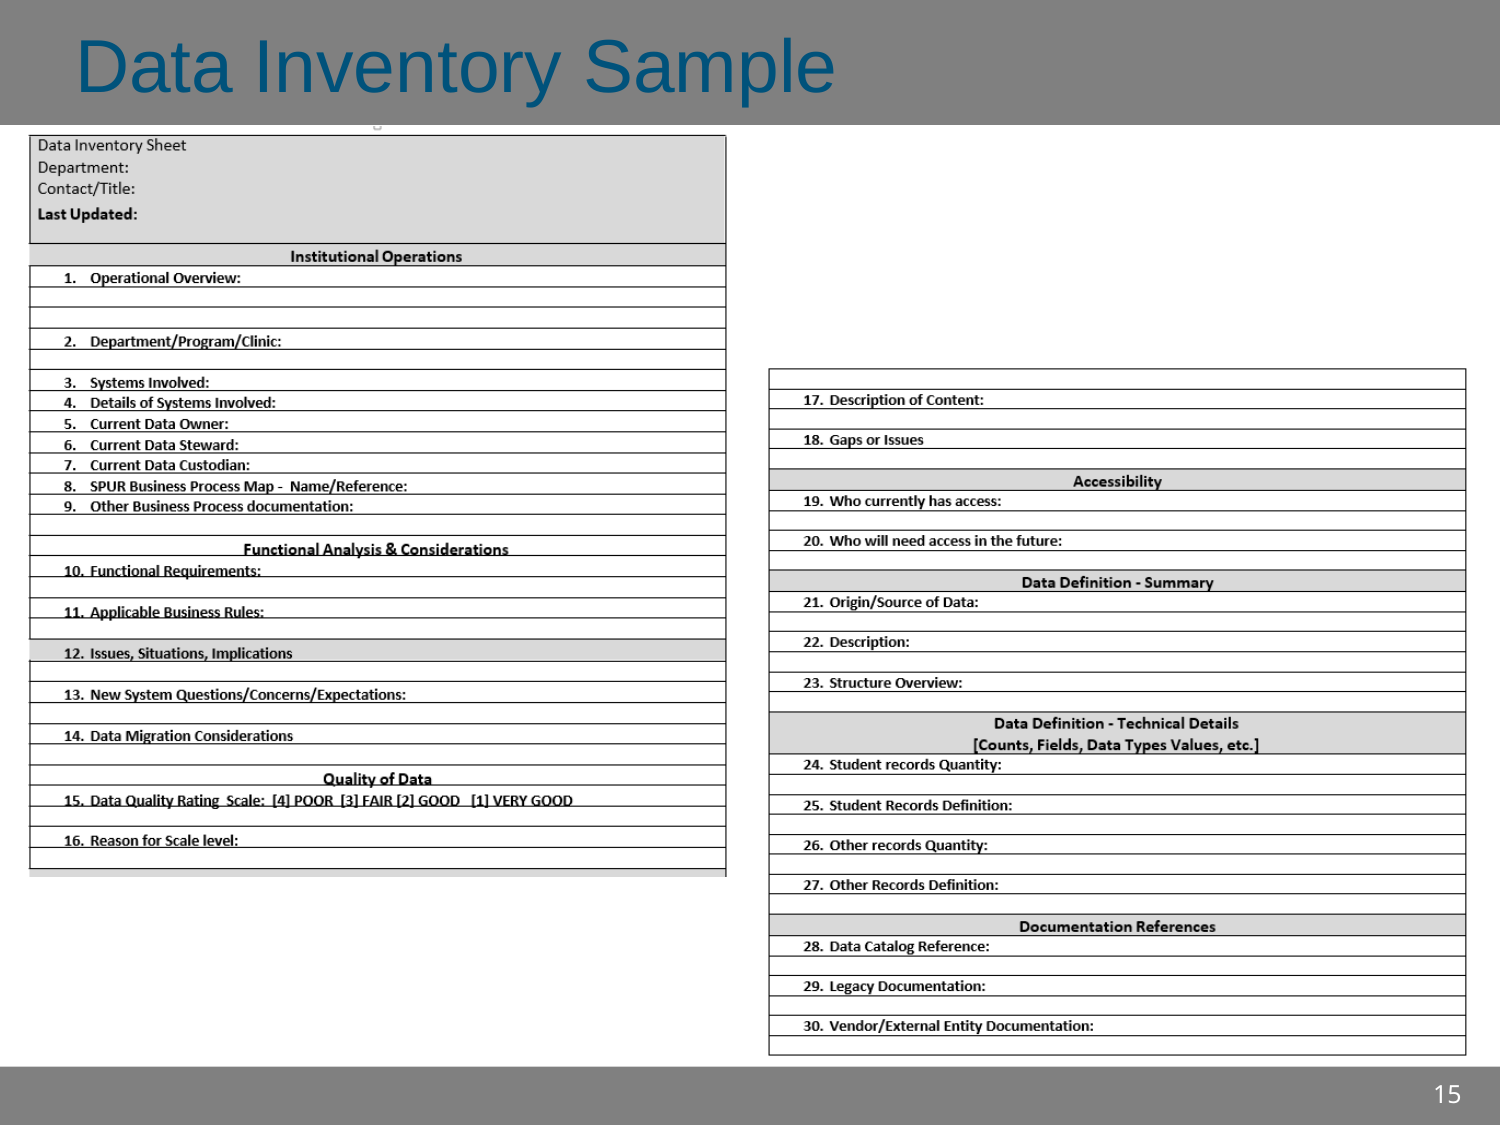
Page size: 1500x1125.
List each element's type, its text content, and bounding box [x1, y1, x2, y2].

picture [24, 126, 733, 877]
text_box 15 [1394, 1066, 1500, 1125]
text_box Data Inventory Sample [0, 0, 1500, 125]
picture [762, 363, 1473, 1062]
text_box [0, 1066, 1394, 1125]
